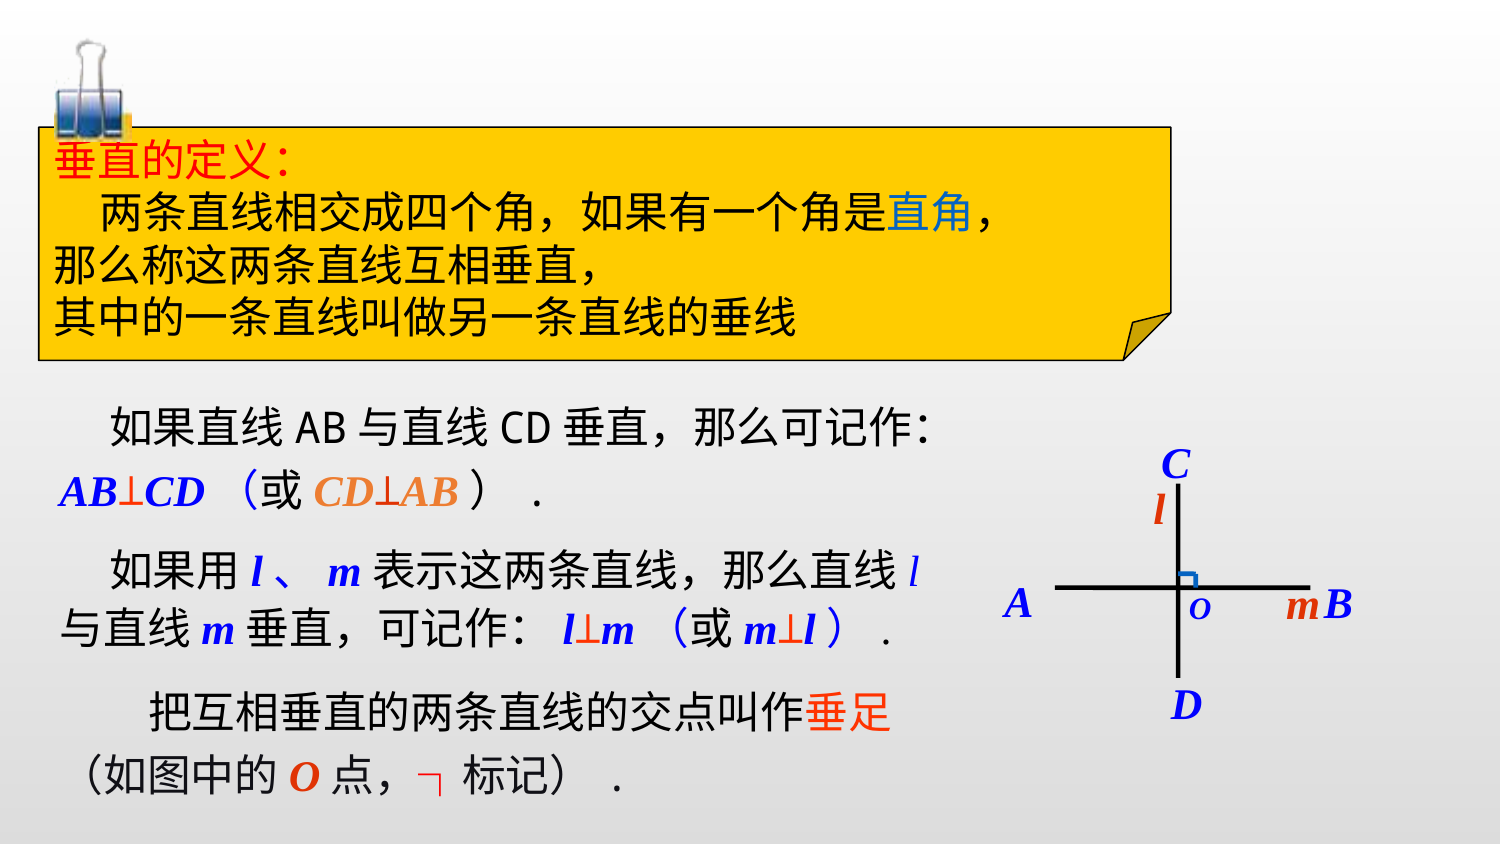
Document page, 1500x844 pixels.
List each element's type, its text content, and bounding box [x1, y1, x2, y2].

text_box l [1142, 474, 1199, 483]
text_box m [1311, 570, 1319, 634]
text_box C [1147, 429, 1204, 483]
text_box D [1159, 678, 1207, 734]
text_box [1054, 483, 1311, 678]
text_box B [1311, 569, 1376, 633]
text_box 如果直线AB与直线CD垂直，那么可记作：AB⊥CD（或CD⊥AB）. 如果用l、m表示这两条直线，那么直线l与直线m垂直，可记作：l⊥m（或m⊥l）. 把互相垂直的两条直线的交点叫作垂足（如图中的O点，┐标记）. [48, 384, 936, 807]
text_box A [990, 567, 1048, 632]
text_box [38, 23, 1171, 361]
